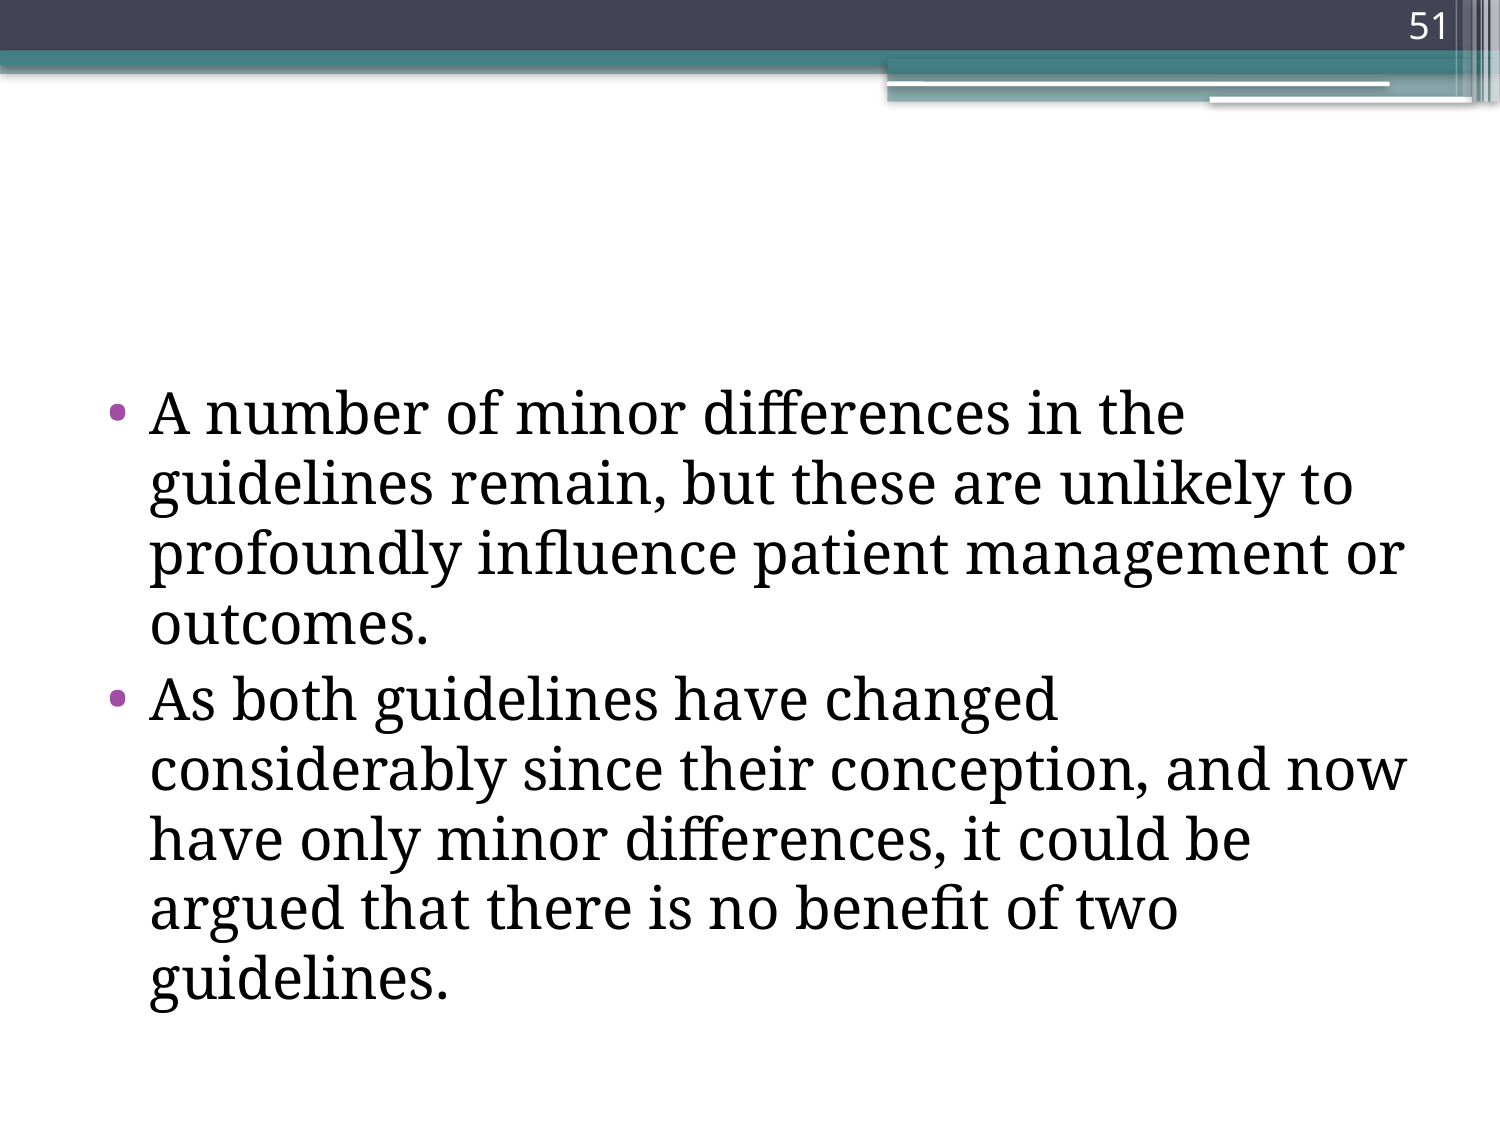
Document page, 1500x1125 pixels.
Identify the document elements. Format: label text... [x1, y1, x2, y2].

list A number of minor differences in the guidelines remain, but these are unlikely to profoundly influence patient management or outcomes. As both guidelines have changed considerably since their conception, and now have only minor differences, it could be argued that there is no benefit of two guidelines. [75, 368, 1425, 1079]
slide_number 51 [1341, 0, 1466, 61]
